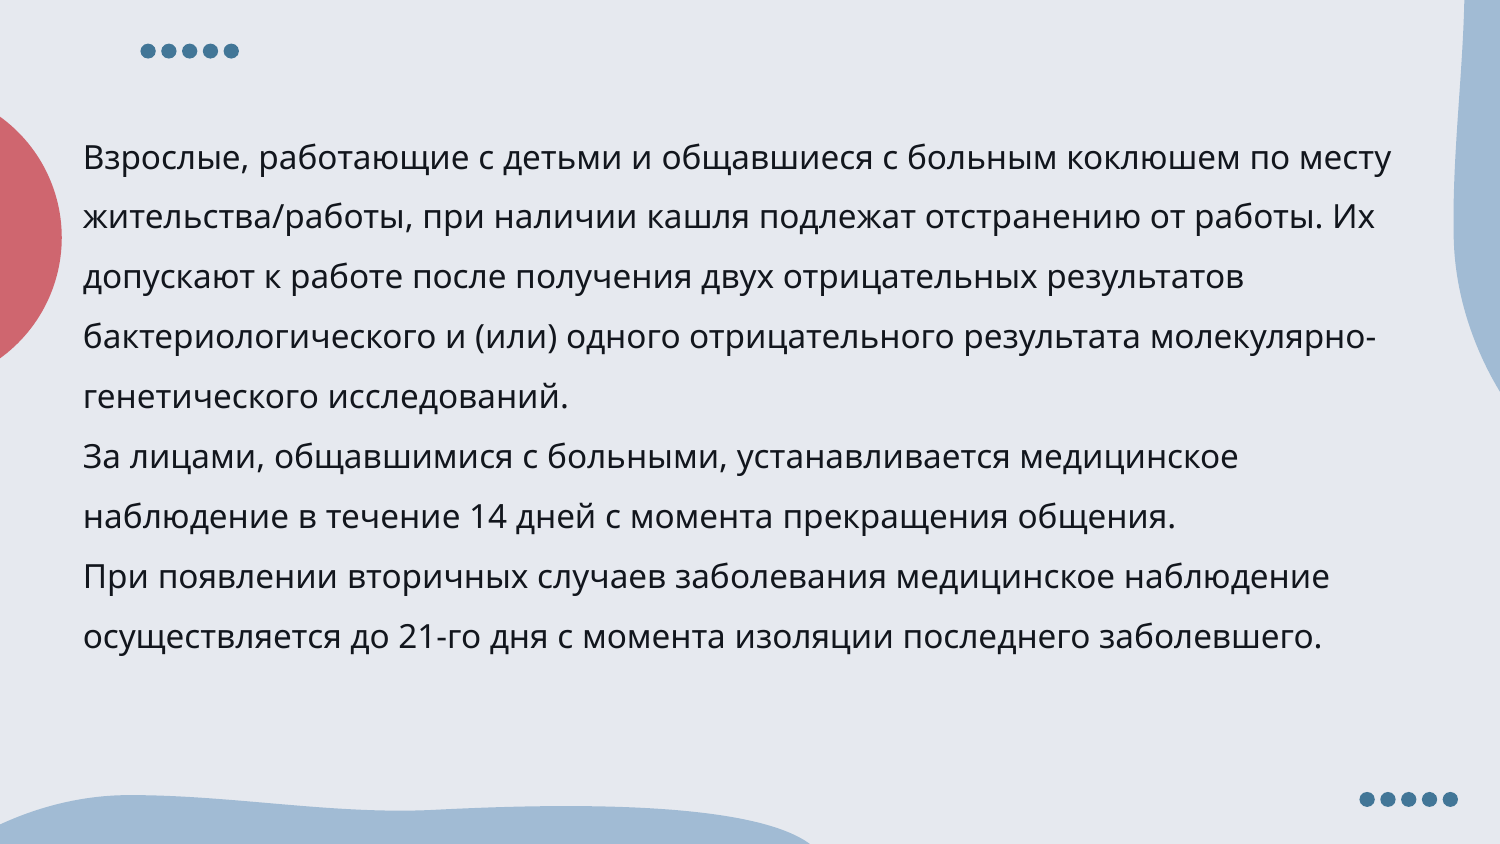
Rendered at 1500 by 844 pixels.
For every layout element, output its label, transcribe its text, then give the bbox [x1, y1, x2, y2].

text_box Взрослые, работающие с детьми и общавшиеся с больным коклюшем по месту жительства/работы, при наличии кашля подлежат отстранению от работы. Их допускают к работе после получения двух отрицательных результатов бактериологического и (или) одного отрицательного результата молекулярно-генетического исследований. За лицами, общавшимися с больными, устанавливается медицинское наблюдение в течение 14 дней с момента прекращения общения. При появлении вторичных случаев заболевания медицинское наблюдение осуществляется до 21-го дня с момента изоляции последнего заболевшего. [68, 108, 1430, 663]
